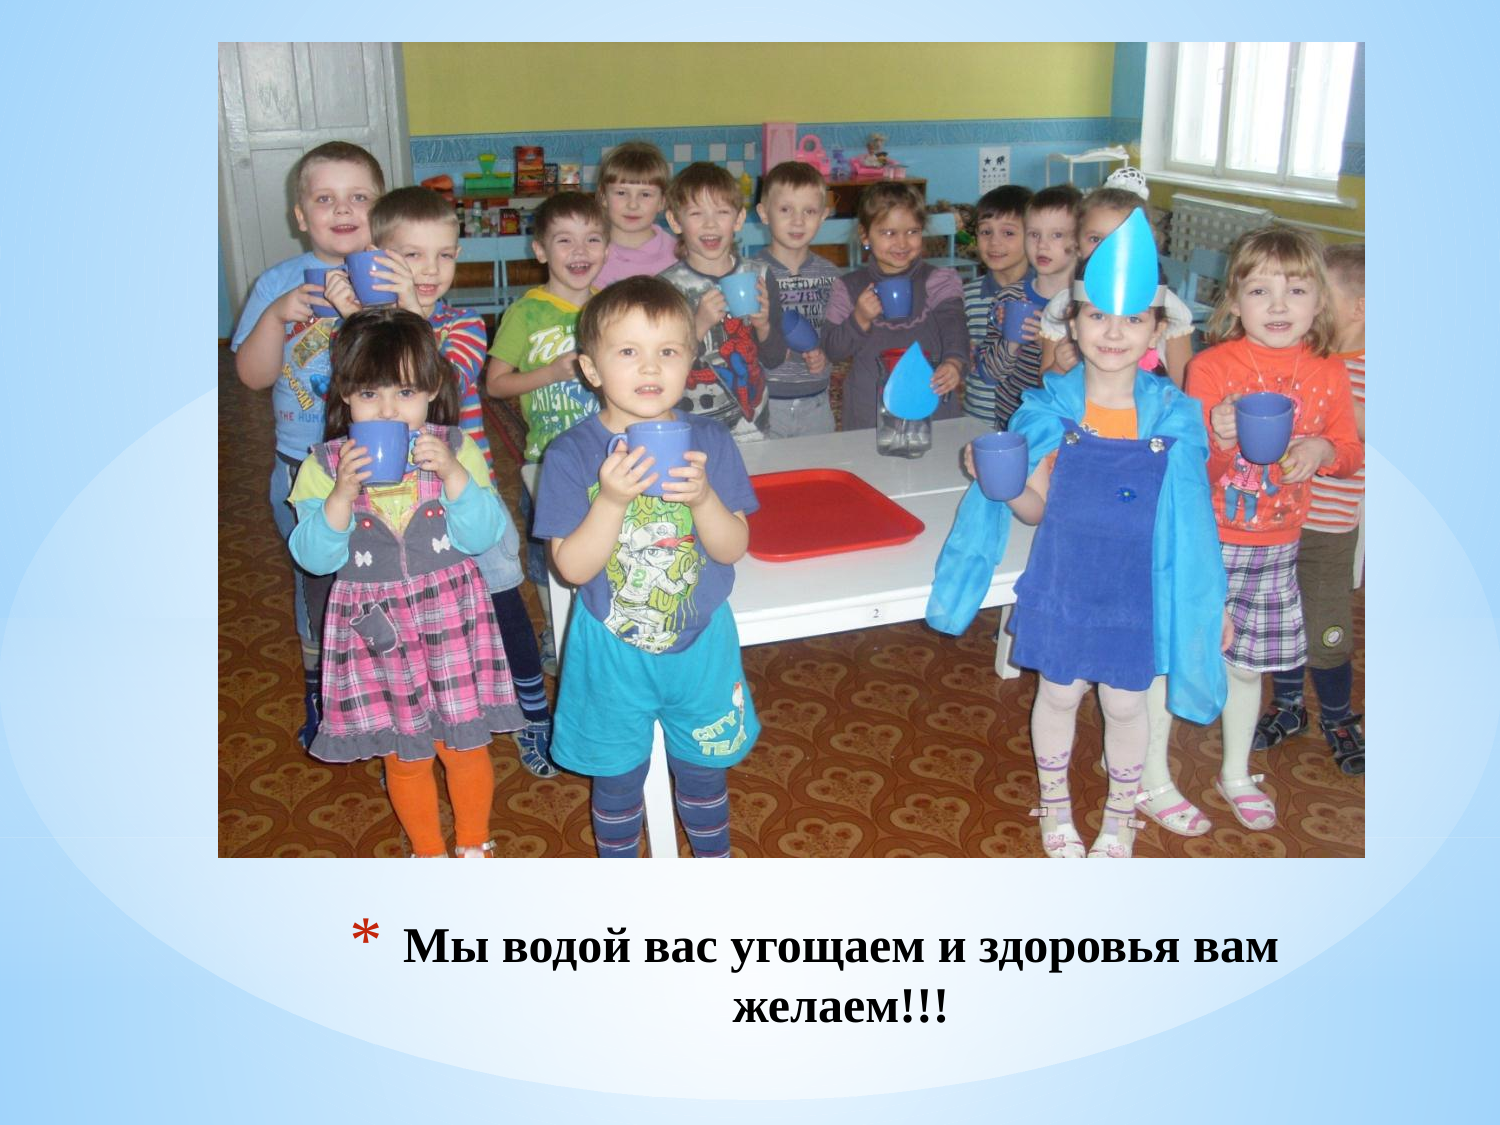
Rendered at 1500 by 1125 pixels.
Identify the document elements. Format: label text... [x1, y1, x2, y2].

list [218, 42, 1365, 858]
title Мы водой вас угощаем и здоровья вам желаем!!! [265, 905, 1365, 1034]
